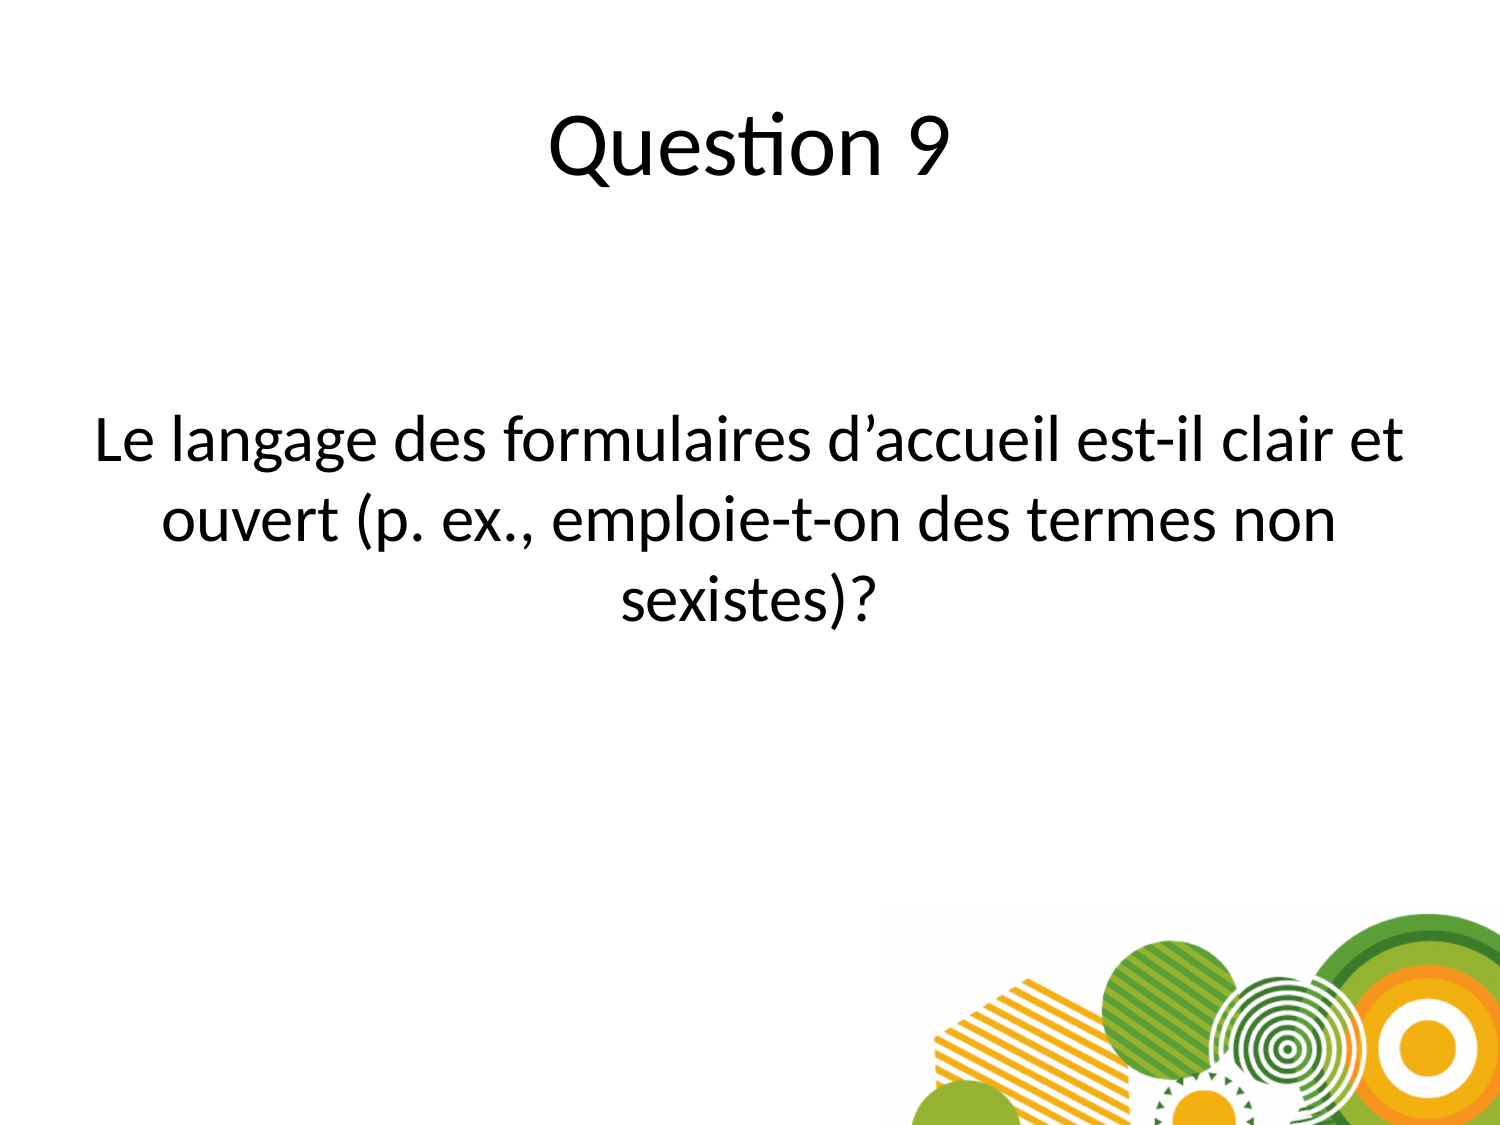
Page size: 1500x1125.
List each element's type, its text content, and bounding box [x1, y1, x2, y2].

title Question 9 [75, 45, 1425, 233]
picture [879, 908, 1500, 1125]
list Le langage des formulaires d’accueil est-il clair et ouvert (p. ex., emploie-t-on des termes non sexistes)? [75, 387, 1425, 1125]
